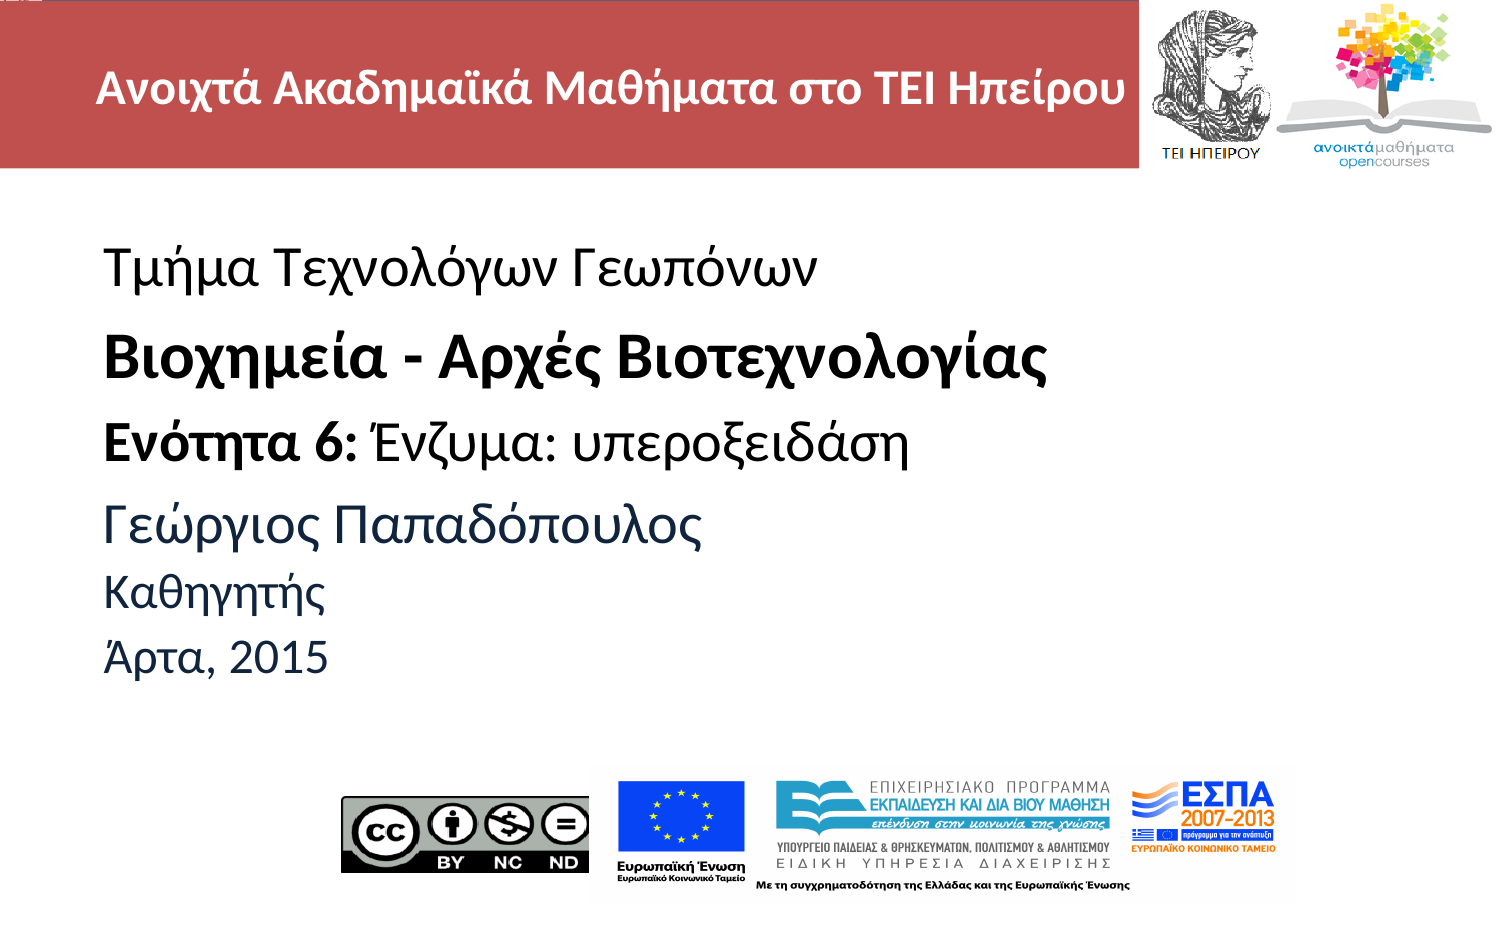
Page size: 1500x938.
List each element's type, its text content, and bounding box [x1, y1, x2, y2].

picture [341, 764, 1297, 905]
picture [1139, 0, 1500, 170]
text_box Ανοιχτά Ακαδημαϊκά Μαθήματα στο ΤΕΙ Ηπείρου [0, 0, 1137, 169]
subtitle Τμήμα Τεχνολόγων Γεωπόνων Βιοχημεία - Αρχές Βιοτεχνολογίας Ενότητα 6: Ένζυμα: υπεροξειδάση Γεώργιος Παπαδόπουλος Καθηγητής Άρτα, 2015 [88, 220, 1365, 664]
